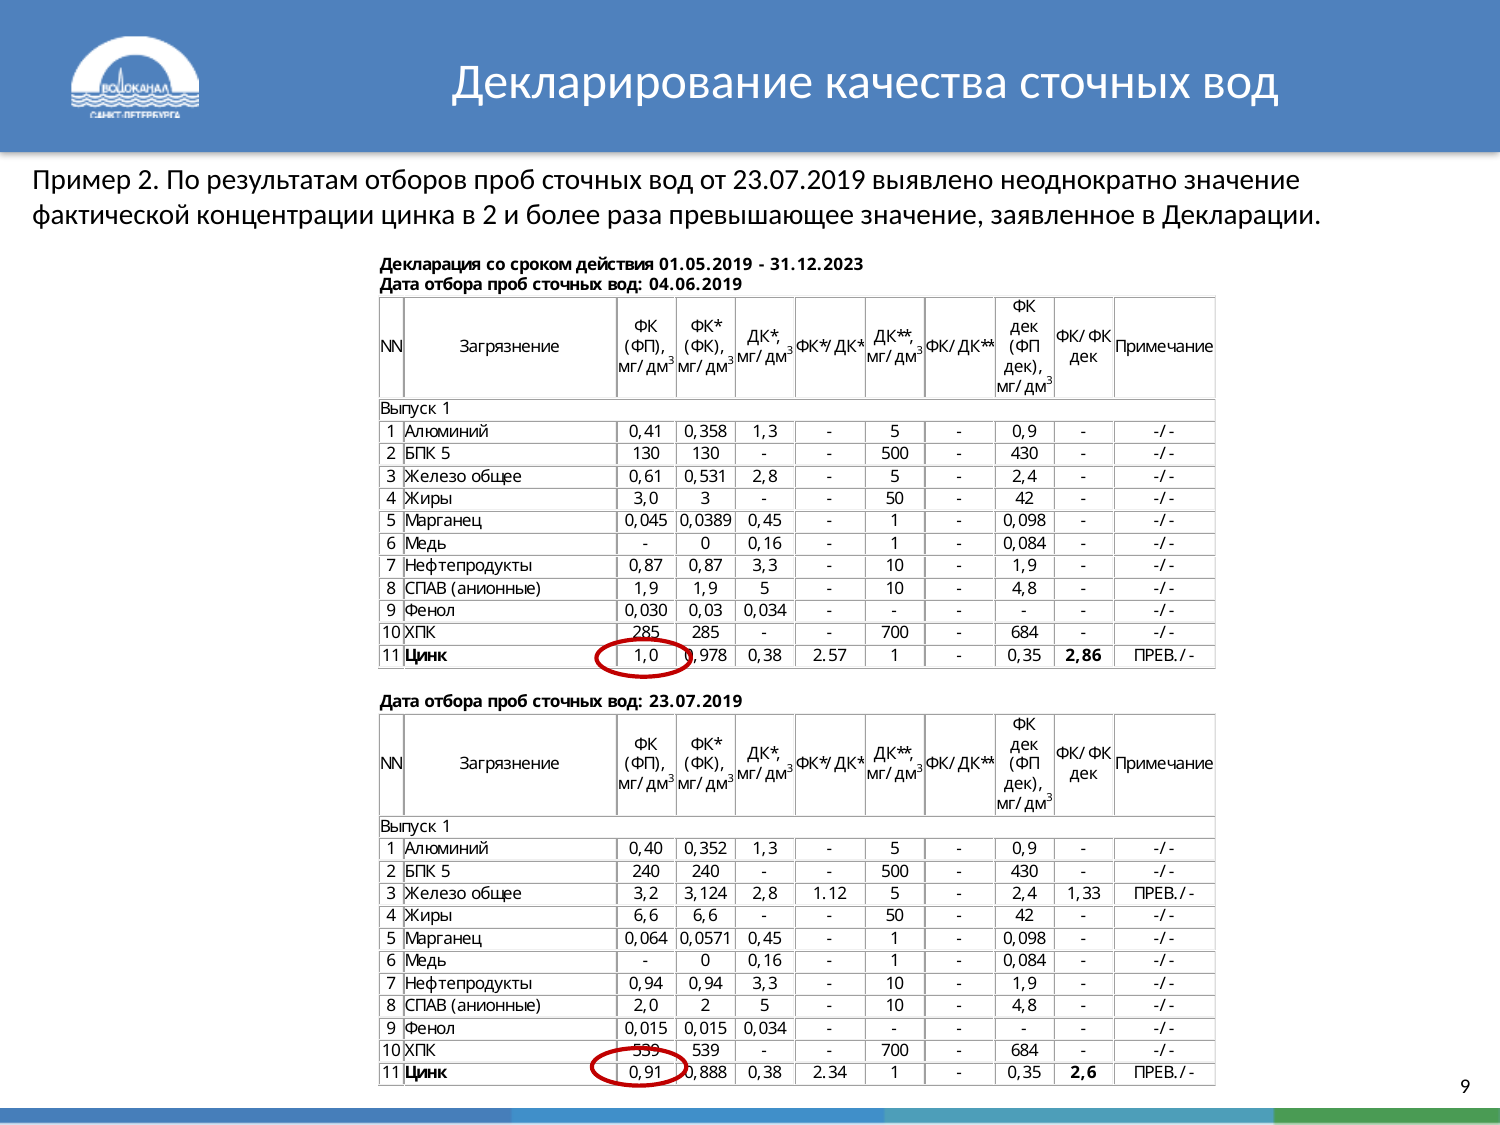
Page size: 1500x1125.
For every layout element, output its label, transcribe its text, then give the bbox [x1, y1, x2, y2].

picture [70, 34, 199, 118]
text_box Пример 2. По результатам отборов проб сточных вод от 23.07.2019 выявлено неоднократно значение фактической концентрации цинка в 2 и более раза превышающее значение, заявленное в Декларации. [17, 152, 1466, 238]
text_box [0, 0, 1500, 153]
text_box Декларирование качества сточных вод [436, 41, 1365, 117]
picture [0, 255, 1500, 1125]
text_box 9 [1445, 1065, 1486, 1106]
